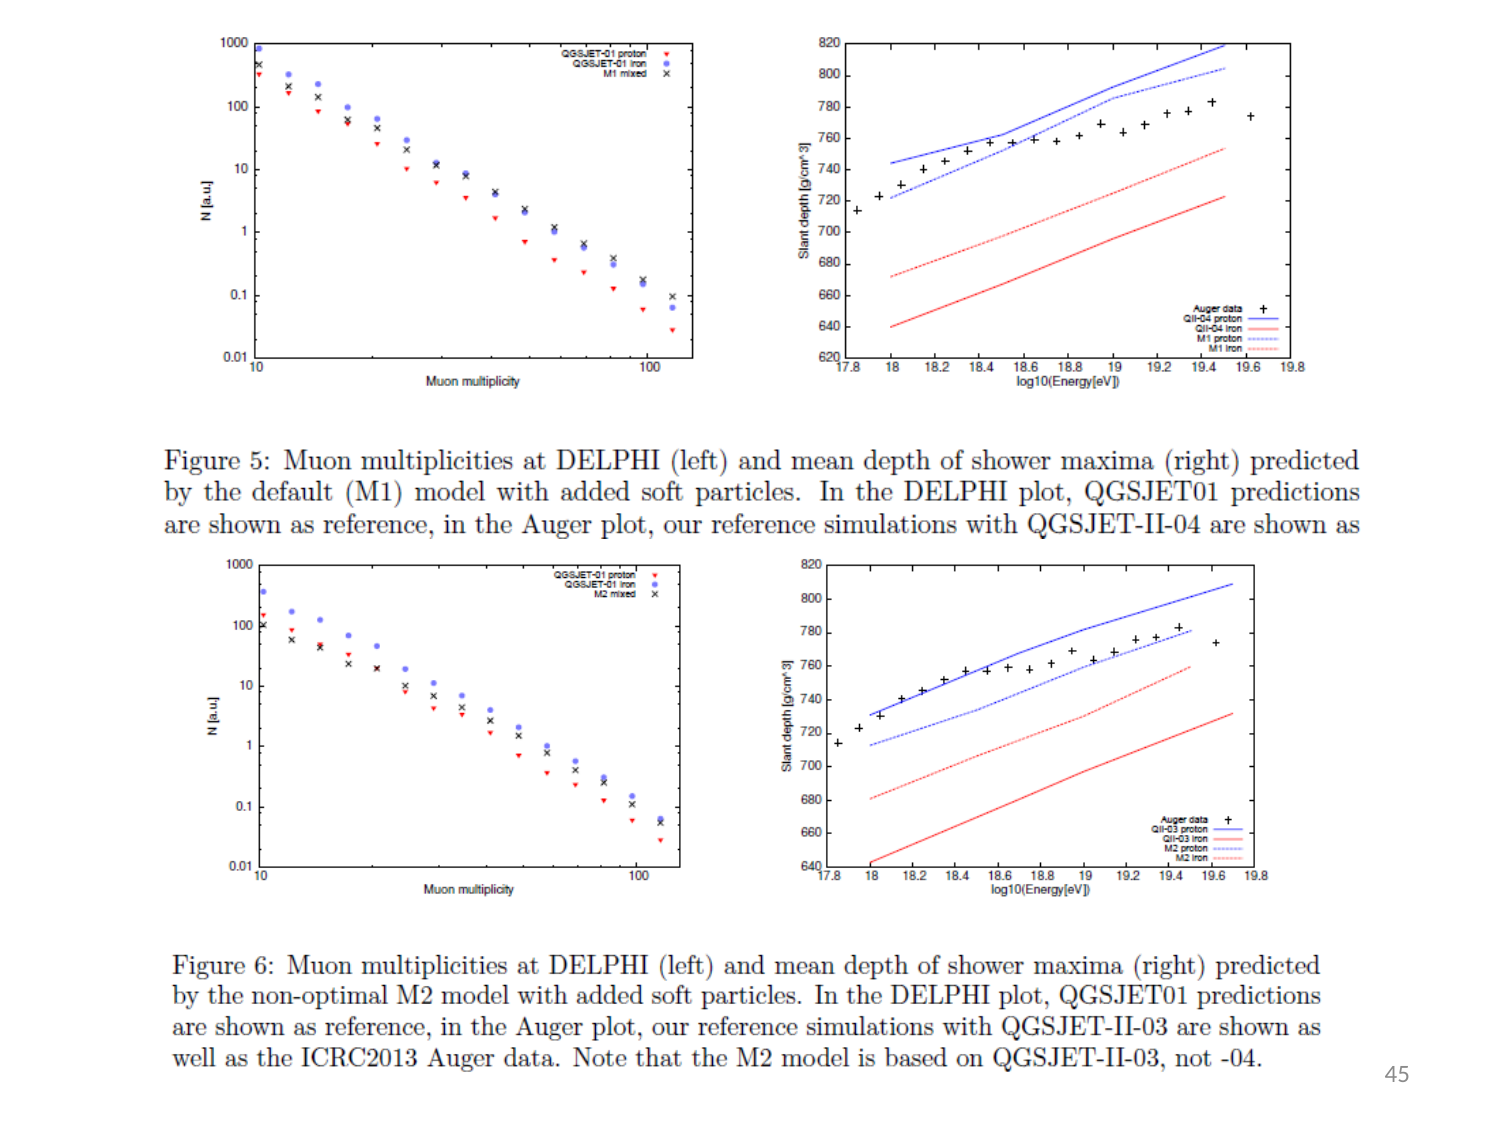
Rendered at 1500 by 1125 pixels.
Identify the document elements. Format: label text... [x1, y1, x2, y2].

picture [135, 542, 1353, 1107]
slide_number 45 [1357, 1042, 1425, 1103]
picture [124, 19, 1365, 540]
